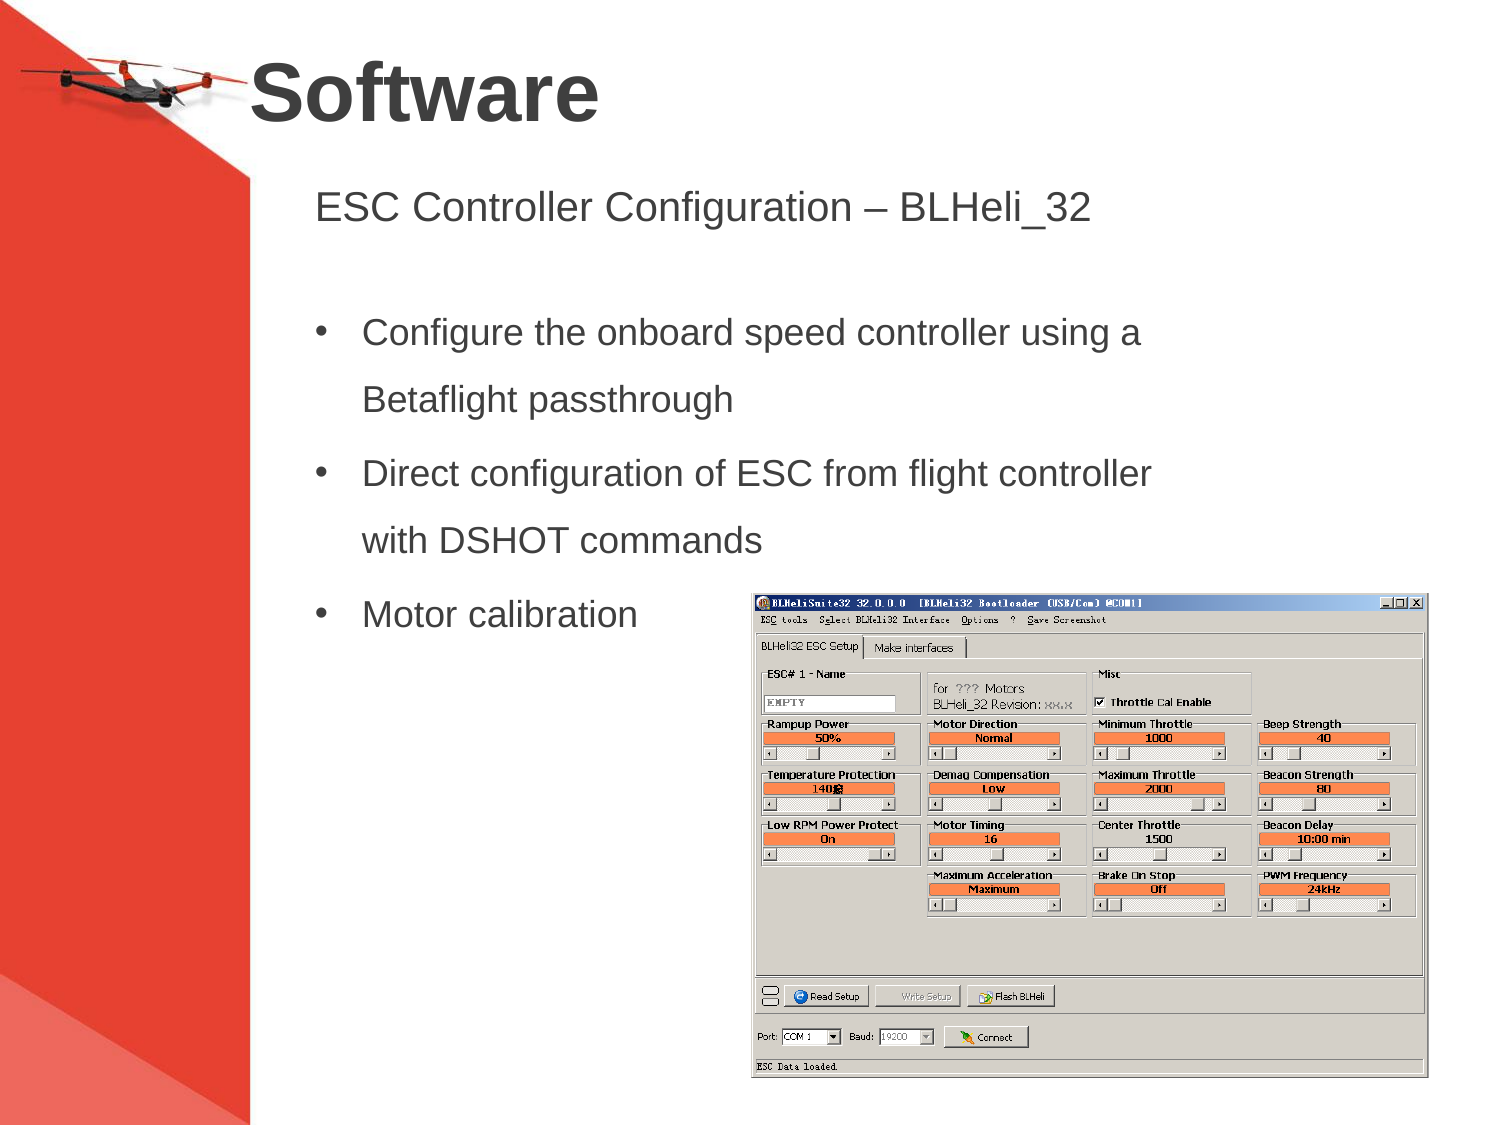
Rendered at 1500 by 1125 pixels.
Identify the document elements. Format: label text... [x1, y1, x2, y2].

title Software [234, 0, 1500, 176]
picture [0, 0, 1500, 1125]
list Configure the onboard speed controller using a Betaflight passthrough Direct configuration of ESC from flight controller with DSHOT commands Motor calibration [262, 270, 1176, 1012]
list ESC Controller Configuration – BLHeli_32 [262, 175, 1473, 236]
